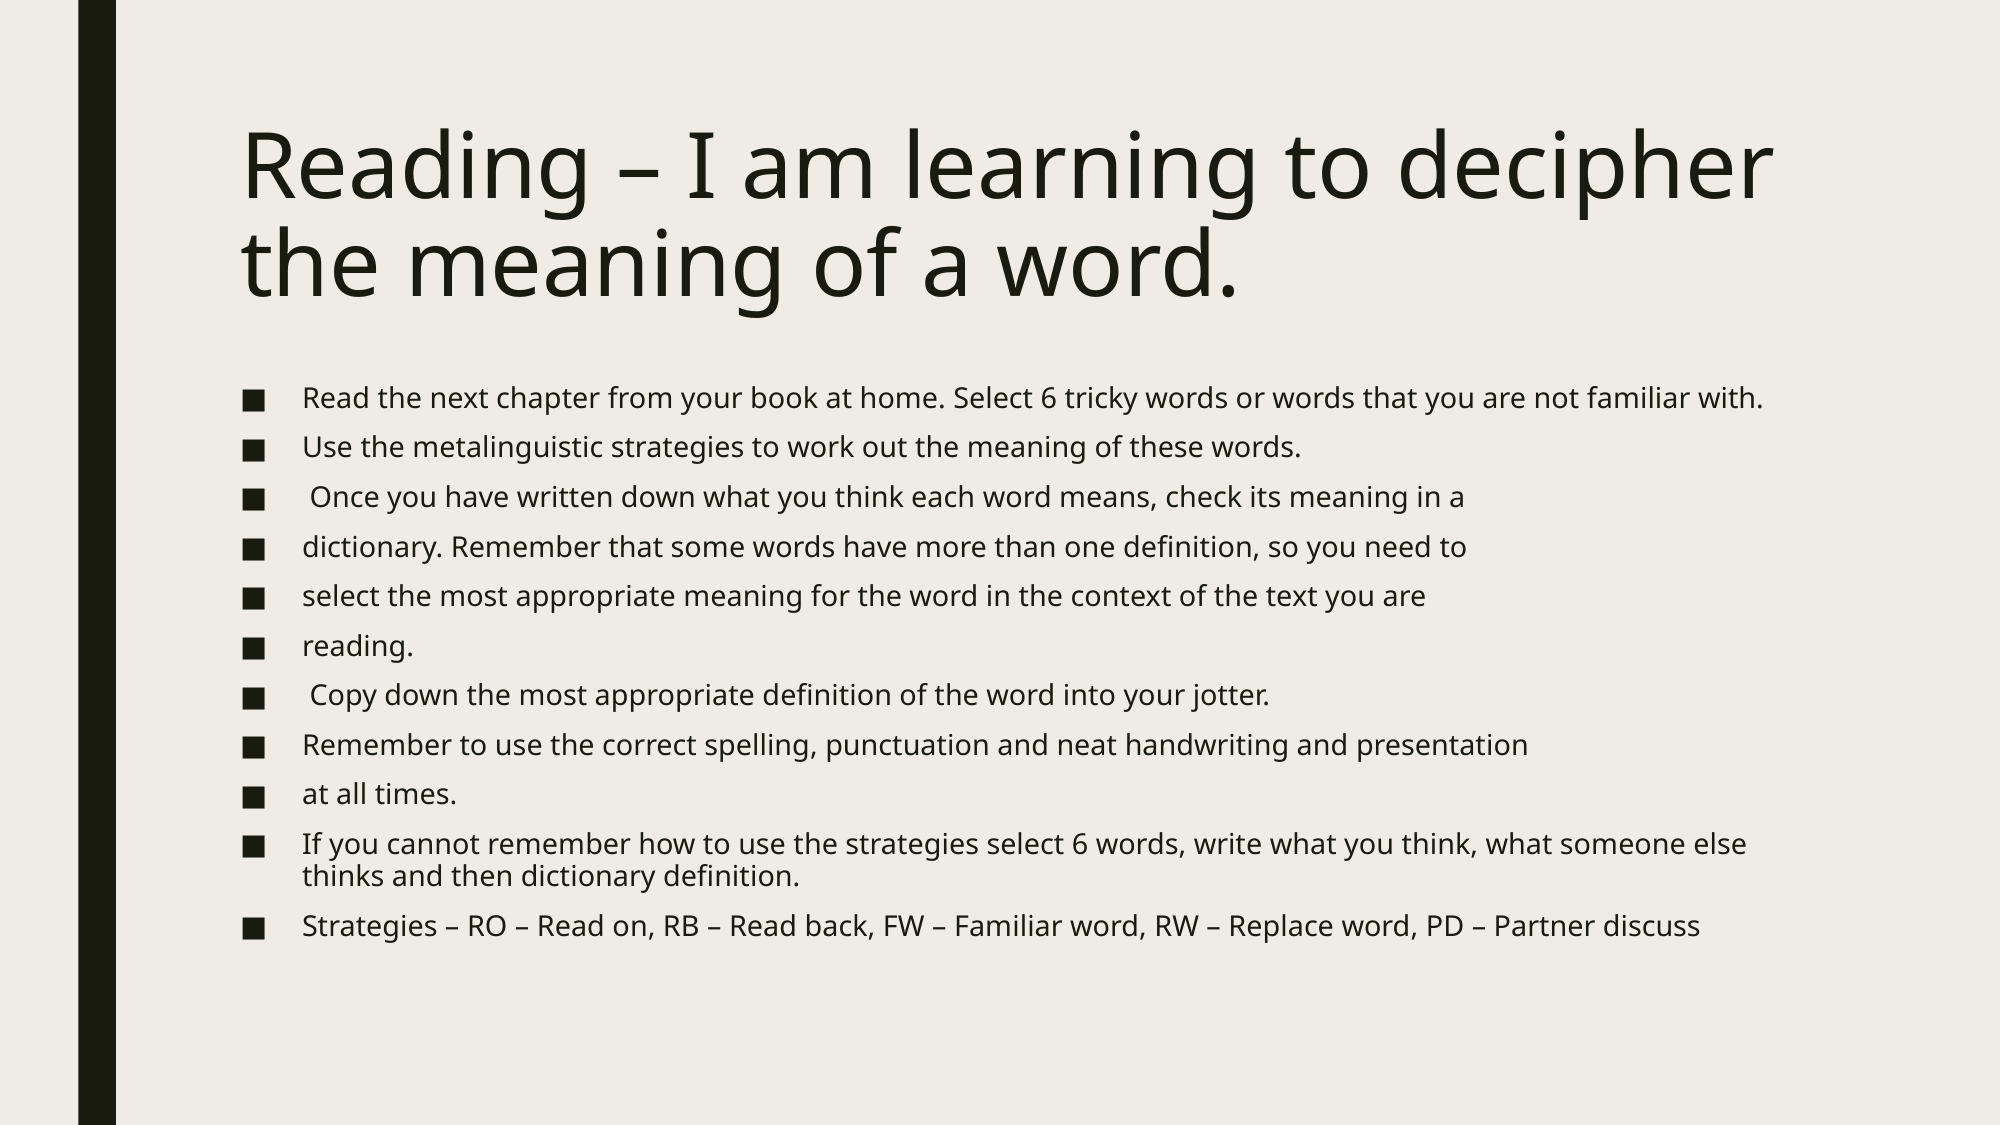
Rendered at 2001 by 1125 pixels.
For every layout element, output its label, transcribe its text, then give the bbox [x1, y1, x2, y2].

list Read the next chapter from your book at home. Select 6 tricky words or words that you are not familiar with. Use the metalinguistic strategies to work out the meaning of these words. Once you have written down what you think each word means, check its meaning in a dictionary. Remember that some words have more than one definition, so you need to select the most appropriate meaning for the word in the context of the text you are reading. Copy down the most appropriate definition of the word into your jotter. Remember to use the correct spelling, punctuation and neat handwriting and presentation at all times. If you cannot remember how to use the strategies select 6 words, write what you think, what someone else thinks and then dictionary definition. Strategies – RO – Read on, RB – Read back, FW – Familiar word, RW – Replace word, PD – Partner discuss [225, 375, 1800, 963]
title Reading – I am learning to decipher the meaning of a word. [225, 112, 1800, 357]
